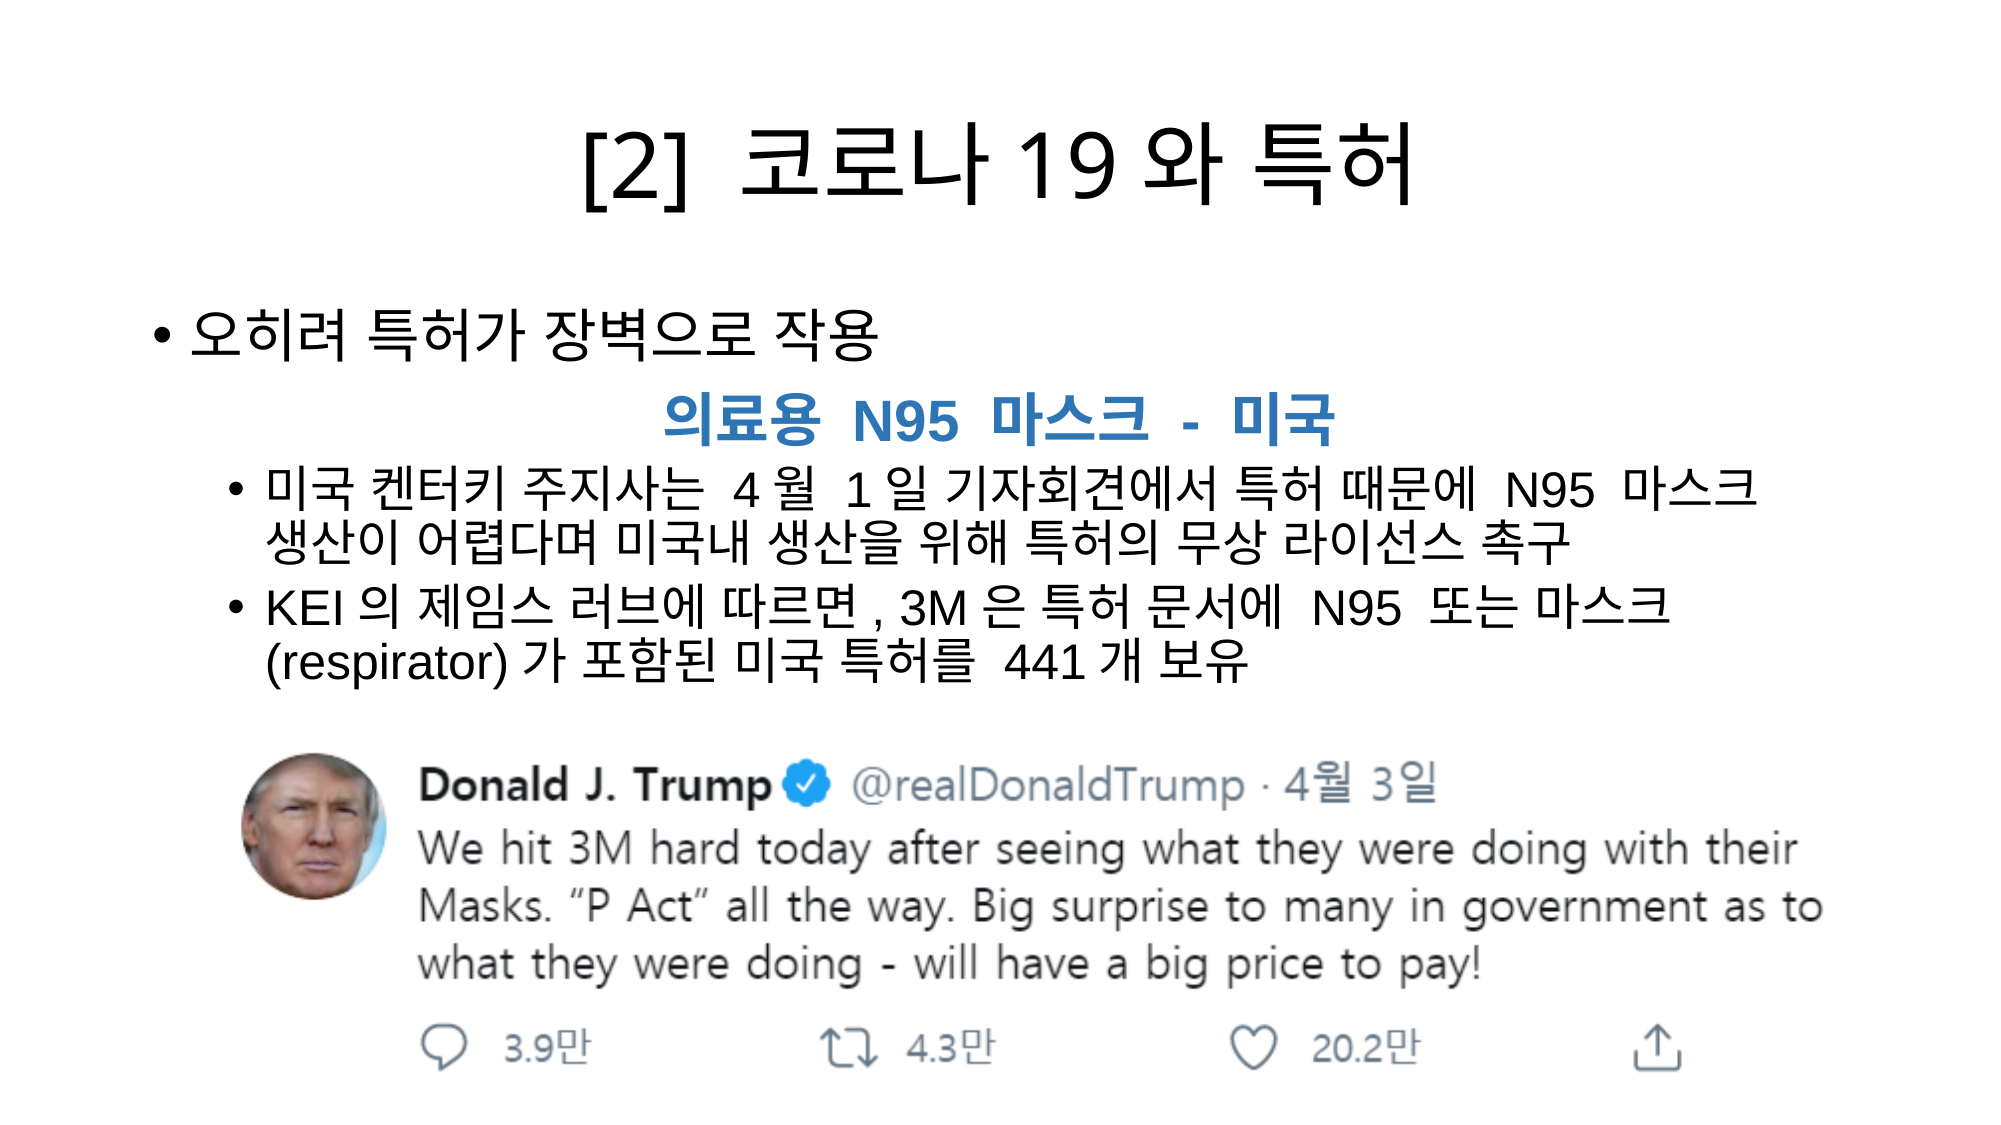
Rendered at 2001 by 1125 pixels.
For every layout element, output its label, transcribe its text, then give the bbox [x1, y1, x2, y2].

title [2] 코로나19와 특허 [137, 59, 1863, 278]
picture [214, 726, 1863, 1102]
list 오히려 특허가 장벽으로 작용 의료용 N95 마스크 - 미국 미국 켄터키 주지사는 4월 1일 기자회견에서 특허 때문에 N95 마스크 생산이 어렵다며 미국내 생산을 위해 특허의 무상 라이선스 촉구 KEI의 제임스 러브에 따르면, 3M은 특허 문서에 N95 또는 마스크(respirator)가 포함된 미국 특허를 441개 보유 [137, 299, 1863, 1014]
